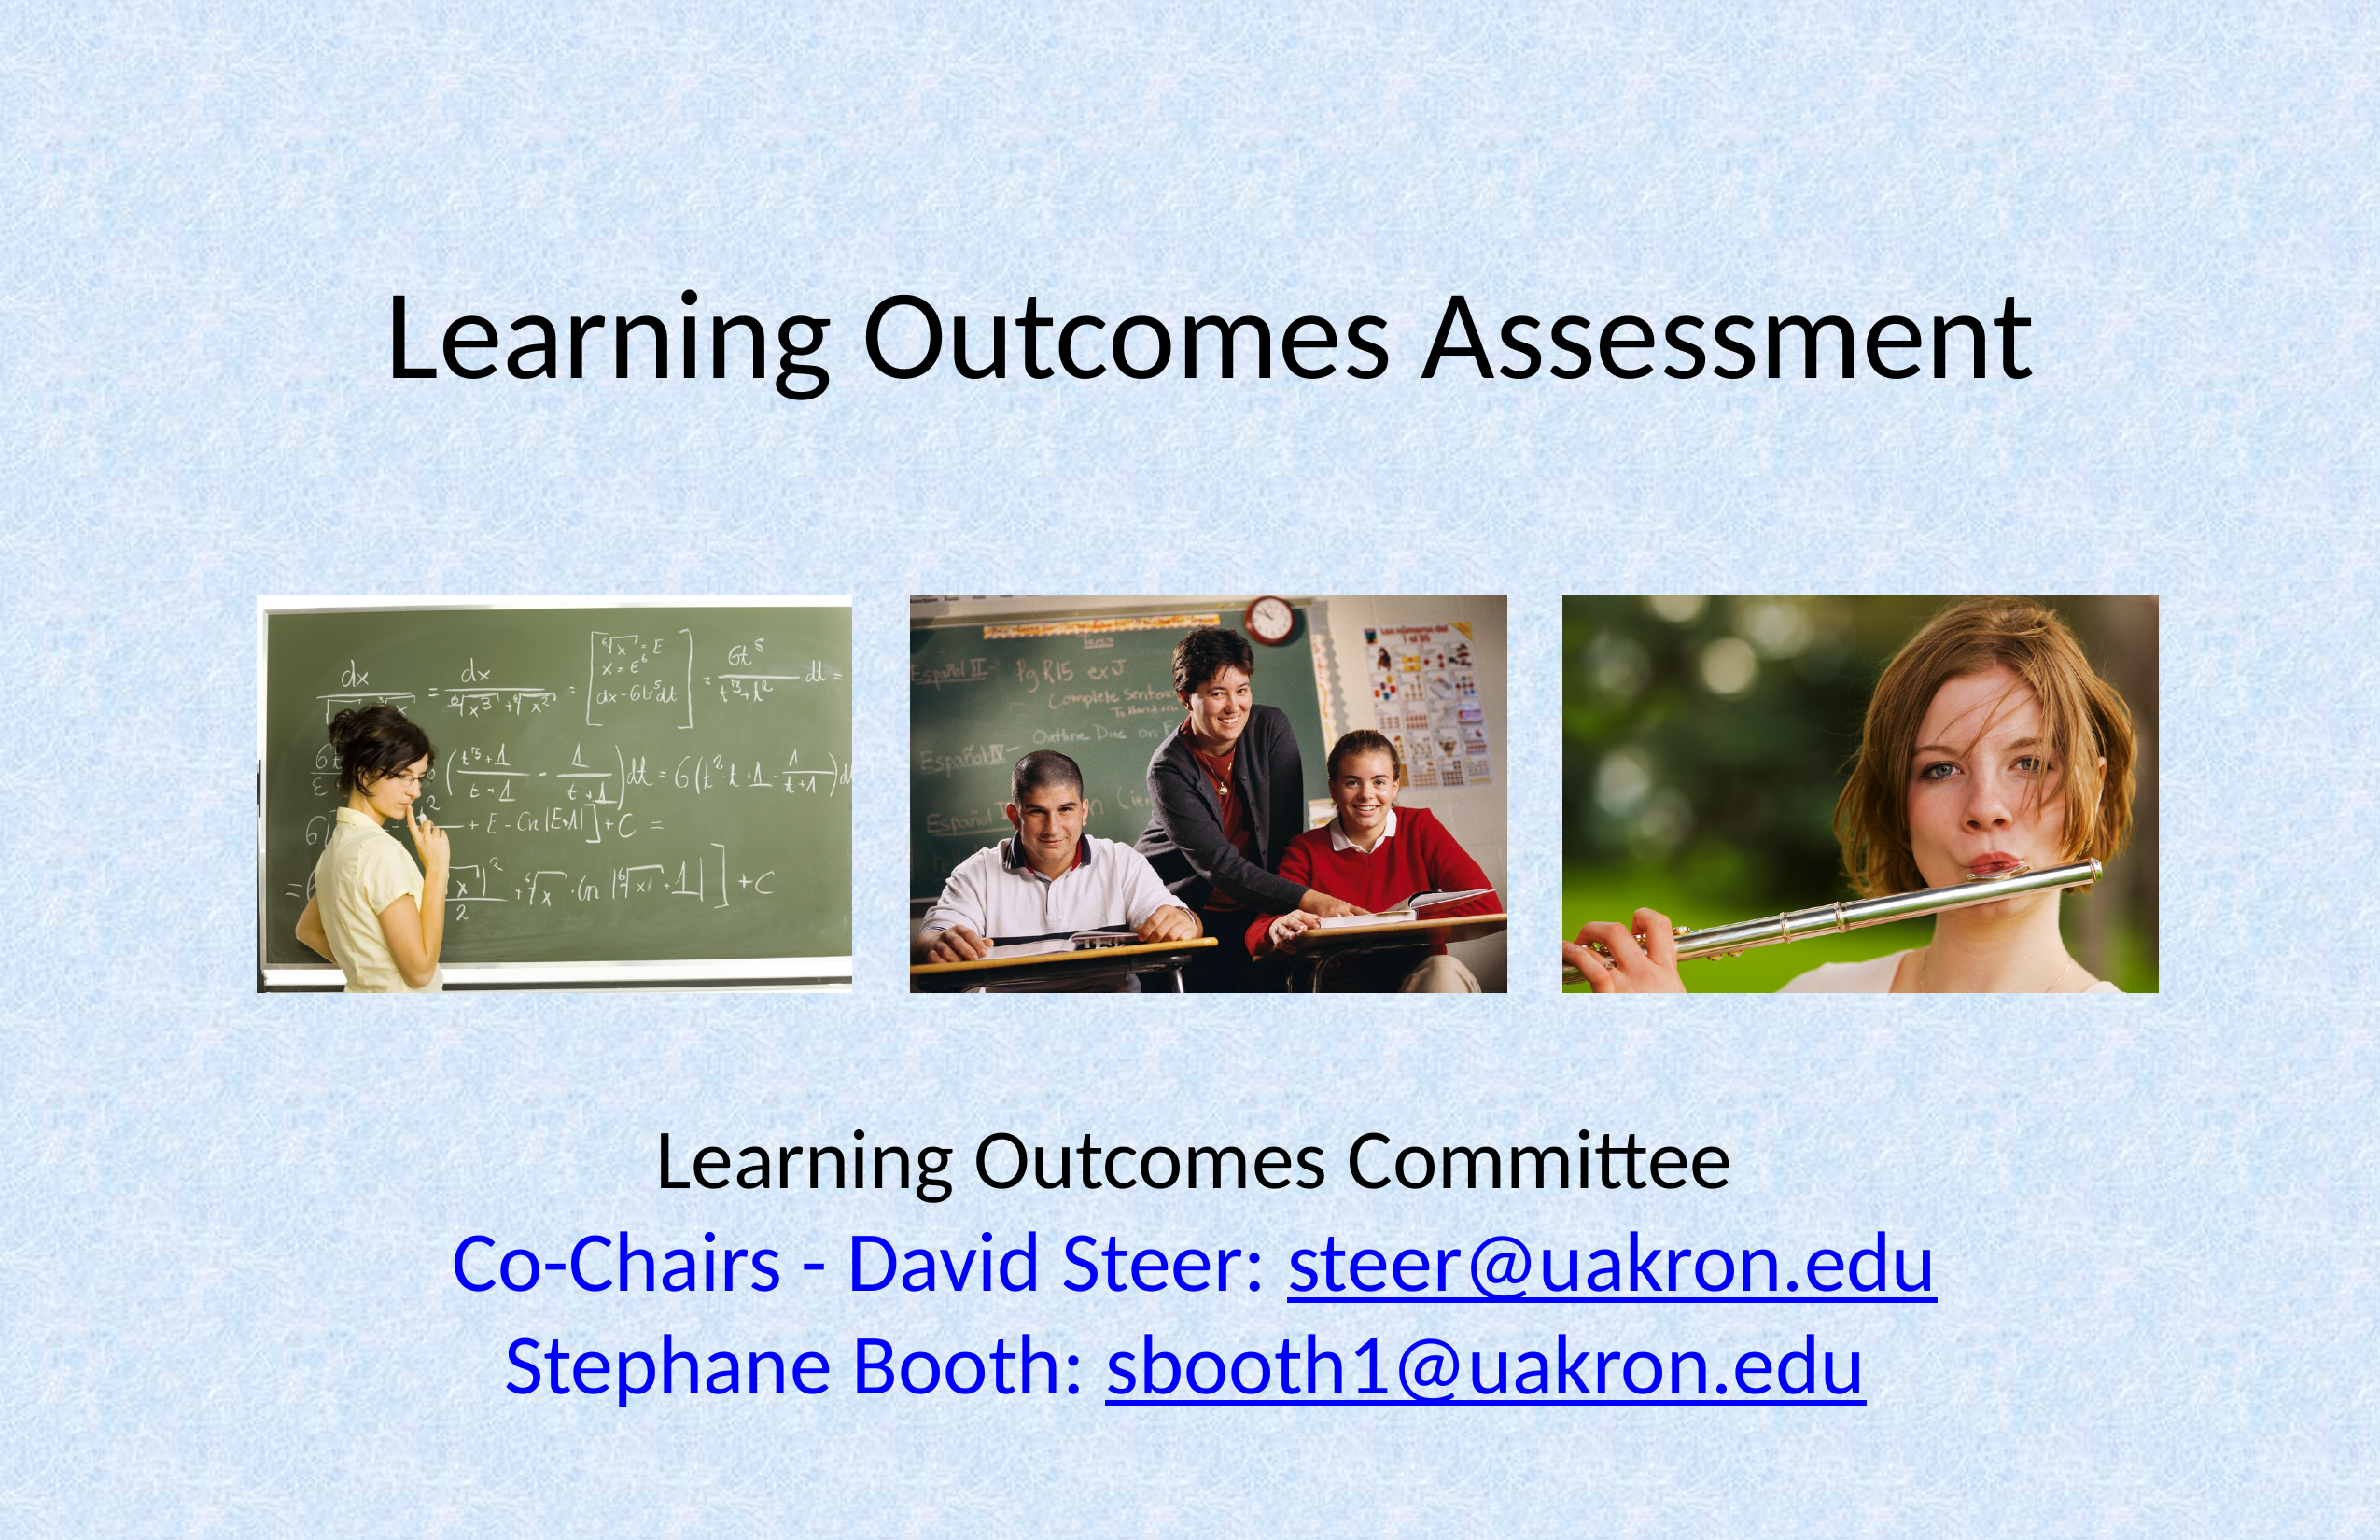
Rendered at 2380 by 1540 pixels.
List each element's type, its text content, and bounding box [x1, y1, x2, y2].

title Learning Outcomes Assessment [140, 198, 2282, 455]
picture [0, 0, 2380, 1540]
text_box Learning Outcomes Committee Co-Chairs - David Steer: steer@uakron.edu Stephane Booth: sbooth1@uakron.edu [438, 1096, 1952, 1419]
